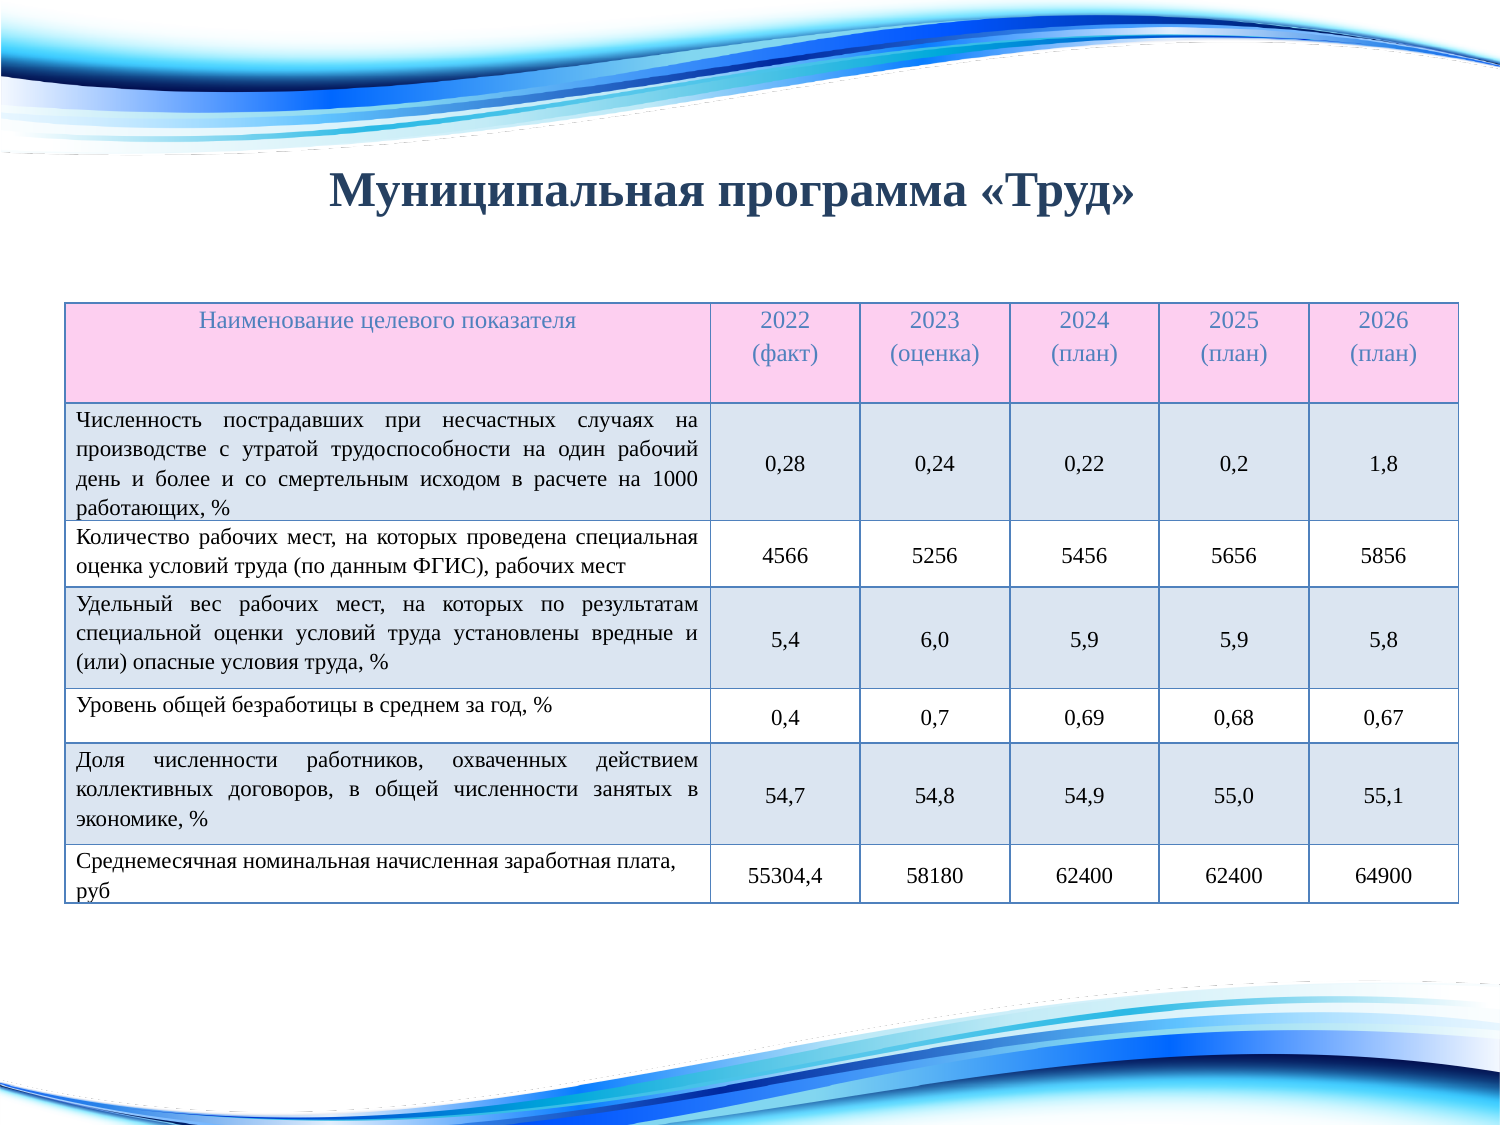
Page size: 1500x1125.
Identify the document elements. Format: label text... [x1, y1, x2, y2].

table_cell 54,9 [1011, 744, 1158, 822]
table_header 2023 (оценка) [861, 304, 1009, 402]
table_header 2022 (факт) [711, 304, 859, 402]
table_cell 0,24 [861, 404, 1009, 520]
table_cell 0,67 [1310, 689, 1458, 742]
table_cell 0,68 [1160, 689, 1308, 742]
table_cell Удельный вес рабочих мест, на которых по результатам специальной оценки условий труда установлены вредные и (или) опасные условия труда, % [66, 588, 710, 688]
picture [0, 0, 1500, 291]
table_header 2025 (план) [1160, 304, 1308, 402]
table_cell 5,8 [1310, 588, 1458, 688]
table_cell 5656 [1160, 521, 1308, 586]
table_cell 0,7 [861, 689, 1009, 742]
table_cell Численность пострадавших при несчастных случаях на производстве с утратой трудоспособности на один рабочий день и более и со смертельным исходом в расчете на 1000 работающих, % [66, 404, 710, 520]
table_cell 0,28 [711, 404, 859, 520]
table_header 2024 (план) [1011, 304, 1158, 402]
table_cell 4566 [711, 521, 859, 586]
table_cell 5856 [1310, 521, 1458, 586]
table_cell 6,0 [861, 588, 1009, 688]
table_cell 55,1 [1310, 744, 1458, 822]
table_cell 54,8 [861, 744, 1009, 822]
table_header 2026 (план) [1310, 304, 1458, 402]
table_cell 5,4 [711, 588, 859, 688]
table_cell 5,9 [1160, 588, 1308, 688]
table_cell 0,22 [1011, 404, 1158, 520]
table_cell 1,8 [1310, 404, 1458, 520]
table_cell Количество рабочих мест, на которых проведена специальная оценка условий труда (по данным ФГИС), рабочих мест [66, 521, 710, 586]
picture [0, 822, 1500, 1125]
table_cell 0,2 [1160, 404, 1308, 520]
table_cell 5256 [861, 521, 1009, 586]
table_header Наименование целевого показателя [66, 304, 710, 402]
table_cell 0,4 [711, 689, 859, 742]
table_cell Уровень общей безработицы в среднем за год, % [66, 689, 710, 742]
table_cell 5456 [1011, 521, 1158, 586]
table_cell 5,9 [1011, 588, 1158, 688]
table_cell 55,0 [1160, 744, 1308, 822]
table_cell 0,69 [1011, 689, 1158, 742]
table_cell 54,7 [711, 744, 859, 822]
table_cell Доля численности работников, охваченных действием коллективных договоров, в общей численности занятых в экономике, % [66, 744, 710, 822]
